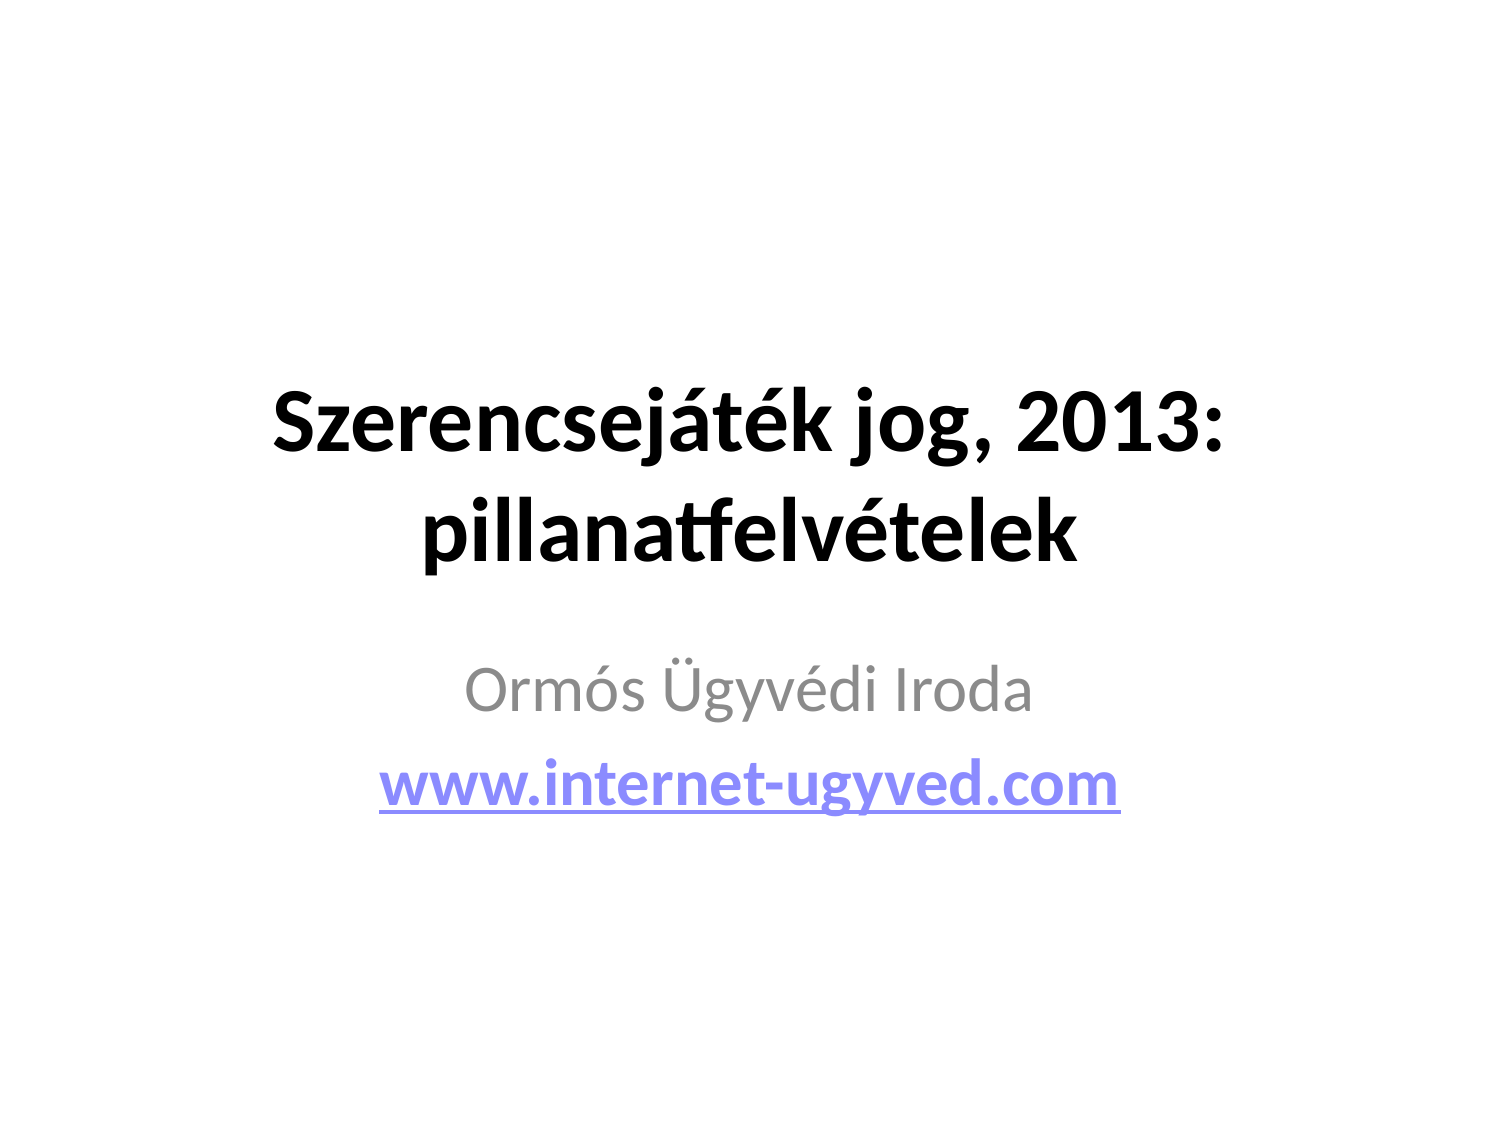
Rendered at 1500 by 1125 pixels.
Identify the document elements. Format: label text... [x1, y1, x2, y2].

subtitle Ormós Ügyvédi Iroda www.internet-ugyved.com [225, 637, 1275, 925]
title Szerencsejáték jog, 2013: pillanatfelvételek [112, 349, 1388, 591]
